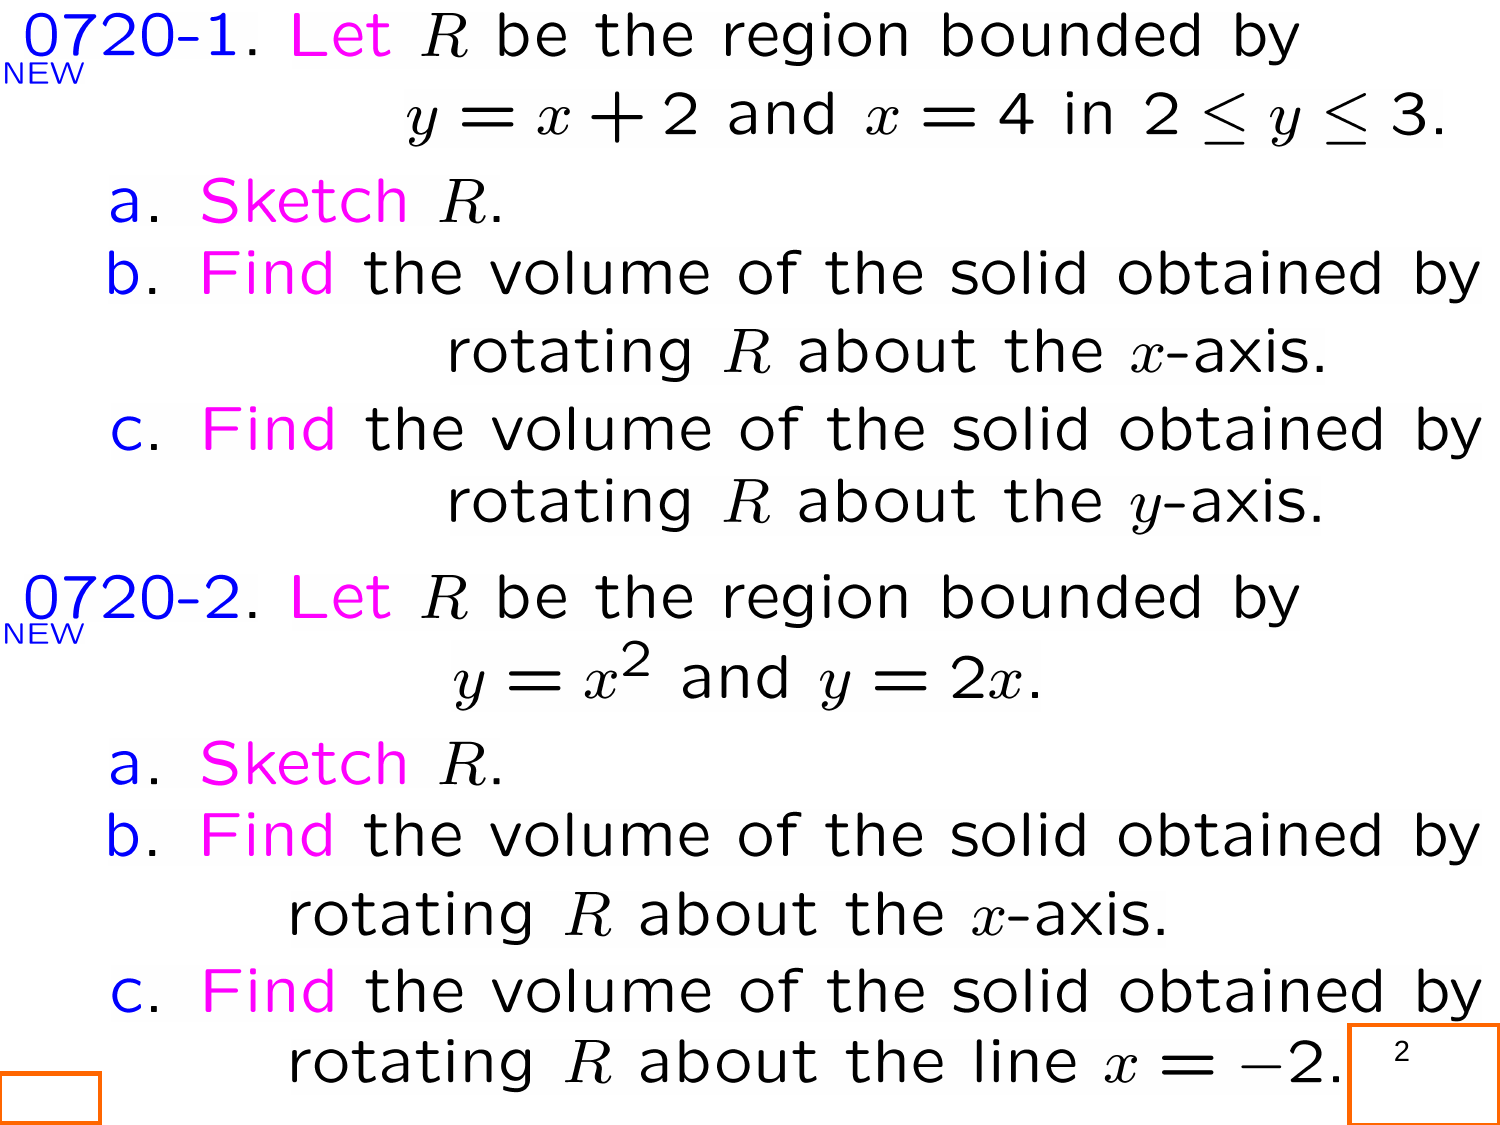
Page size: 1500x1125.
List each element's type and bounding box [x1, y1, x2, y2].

picture [107, 247, 1482, 304]
picture [403, 88, 1443, 149]
picture [451, 640, 1041, 713]
picture [24, 12, 258, 60]
picture [109, 175, 501, 226]
picture [449, 476, 1322, 536]
picture [111, 403, 1483, 460]
picture [107, 809, 1482, 867]
text_box [0, 1073, 100, 1124]
picture [111, 965, 1483, 1023]
picture [291, 891, 1166, 948]
picture [292, 574, 1301, 632]
picture [4, 574, 258, 645]
picture [449, 328, 1325, 385]
picture [109, 737, 501, 789]
picture [291, 1038, 1340, 1096]
picture [4, 62, 85, 84]
picture [292, 12, 1301, 69]
text_box [1349, 1025, 1500, 1125]
